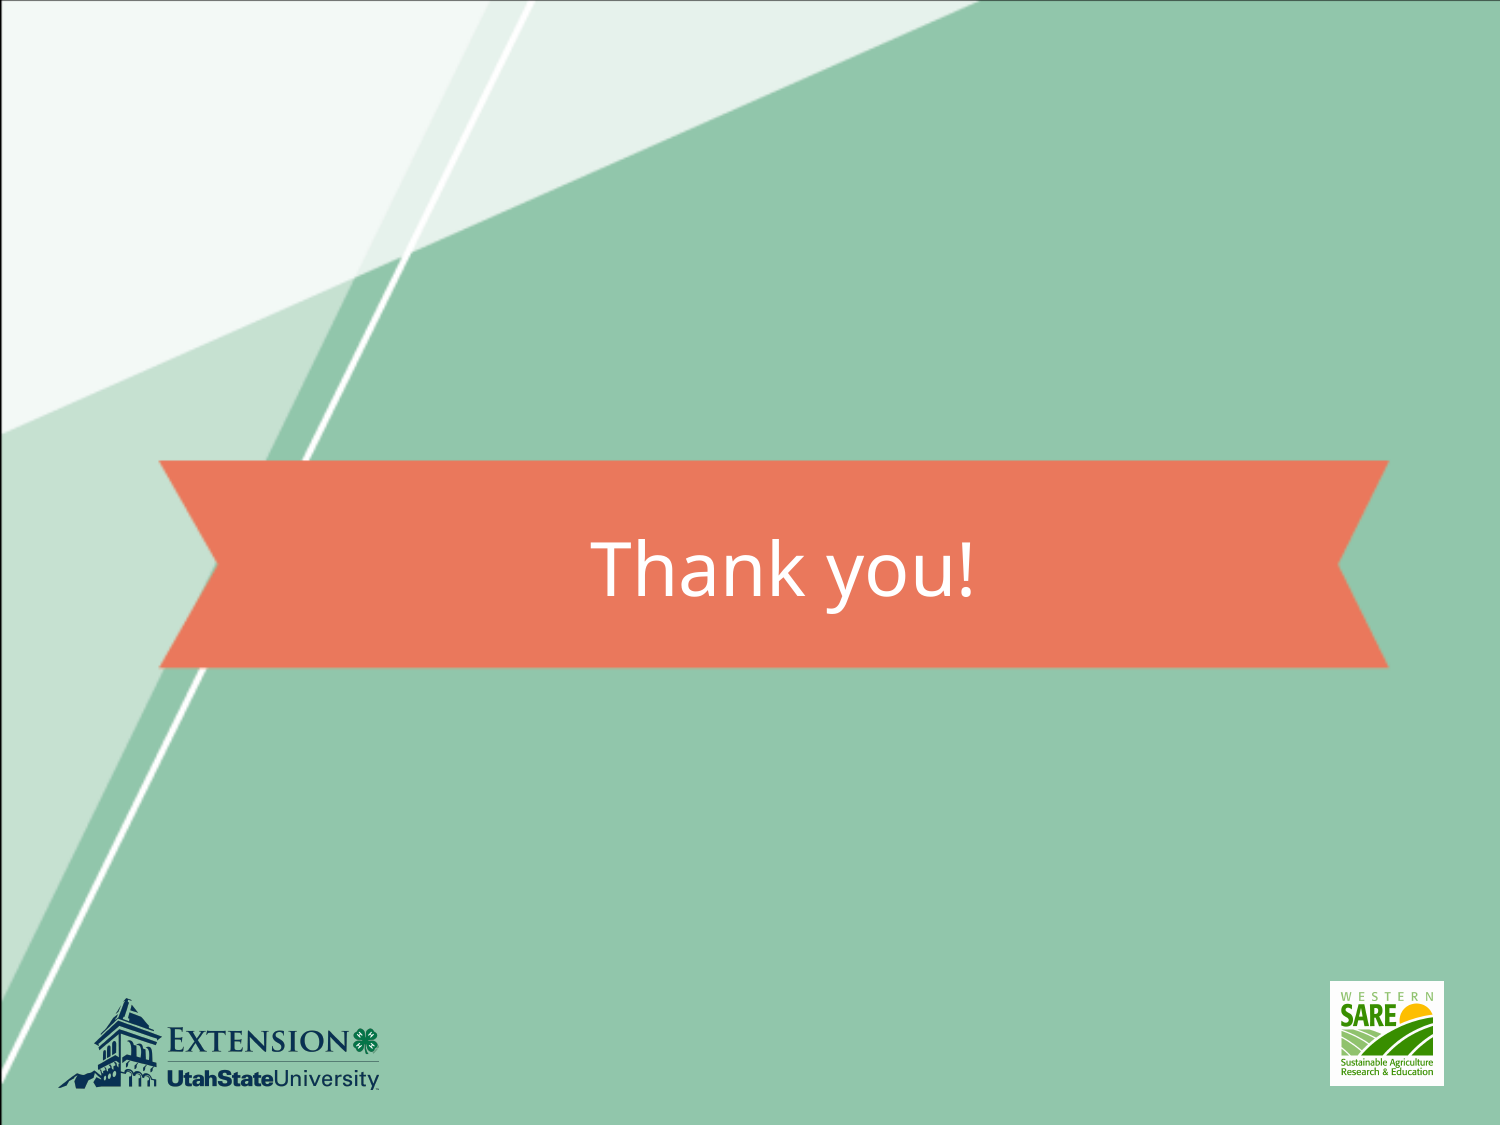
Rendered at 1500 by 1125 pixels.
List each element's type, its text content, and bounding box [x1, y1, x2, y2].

title Thank you! [202, 445, 1365, 687]
picture [0, 0, 1500, 1125]
